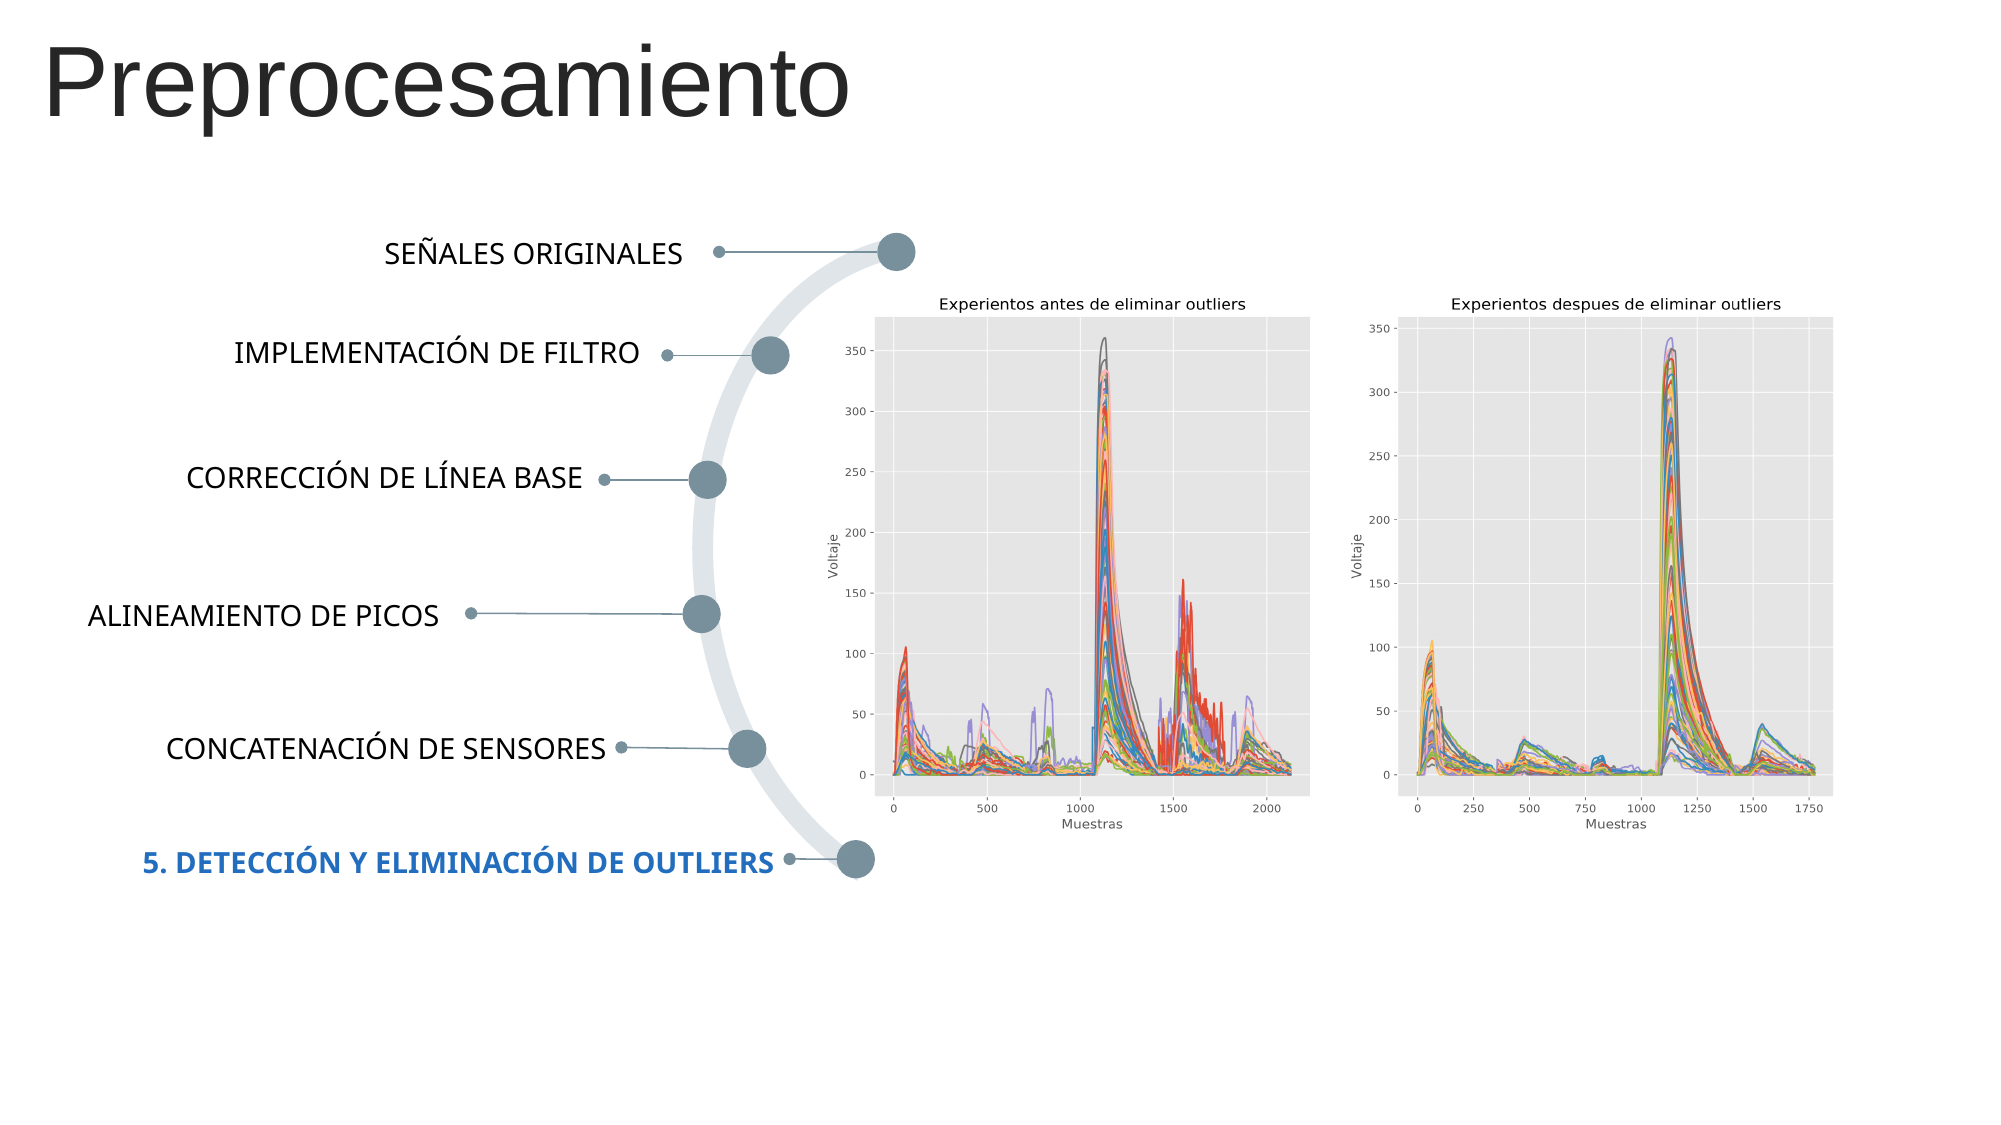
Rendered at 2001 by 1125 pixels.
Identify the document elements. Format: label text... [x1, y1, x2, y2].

text_box Preprocesamiento [27, 23, 2000, 146]
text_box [0, 220, 1200, 905]
picture [1200, 293, 1834, 865]
